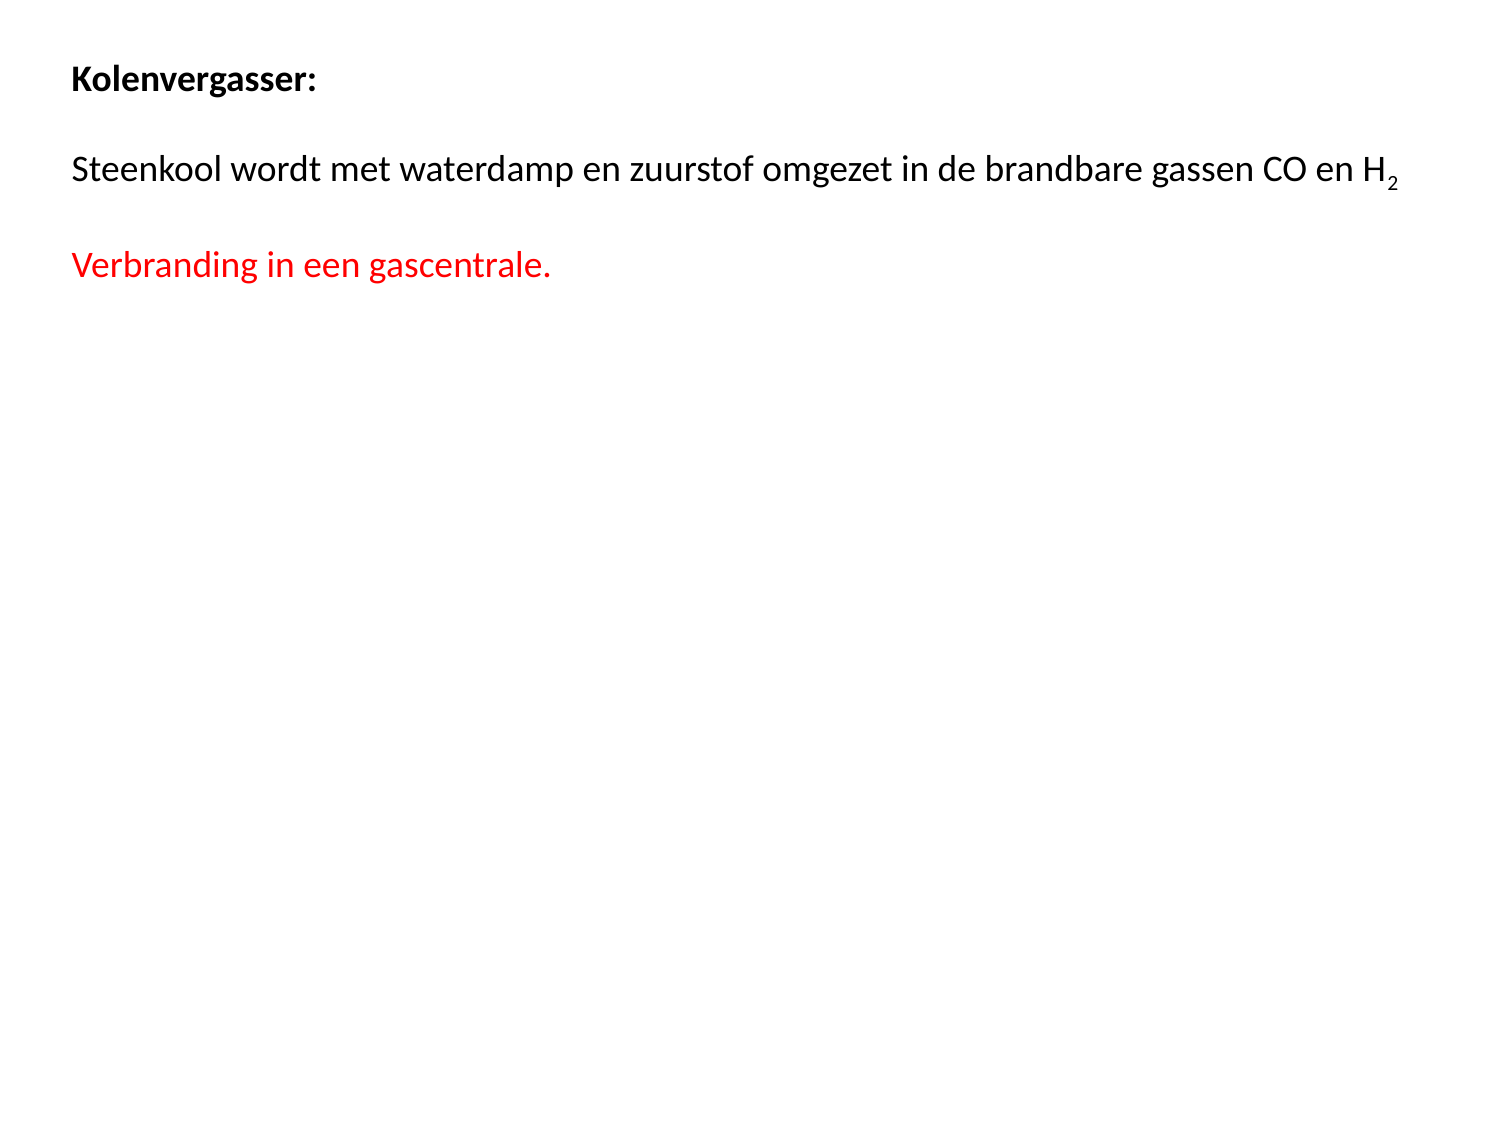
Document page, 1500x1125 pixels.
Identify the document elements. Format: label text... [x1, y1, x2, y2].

text_box Kolenvergasser: Steenkool wordt met waterdamp en zuurstof omgezet in de brandbare gassen CO en H2 Verbranding in een gascentrale. [56, 46, 1489, 338]
